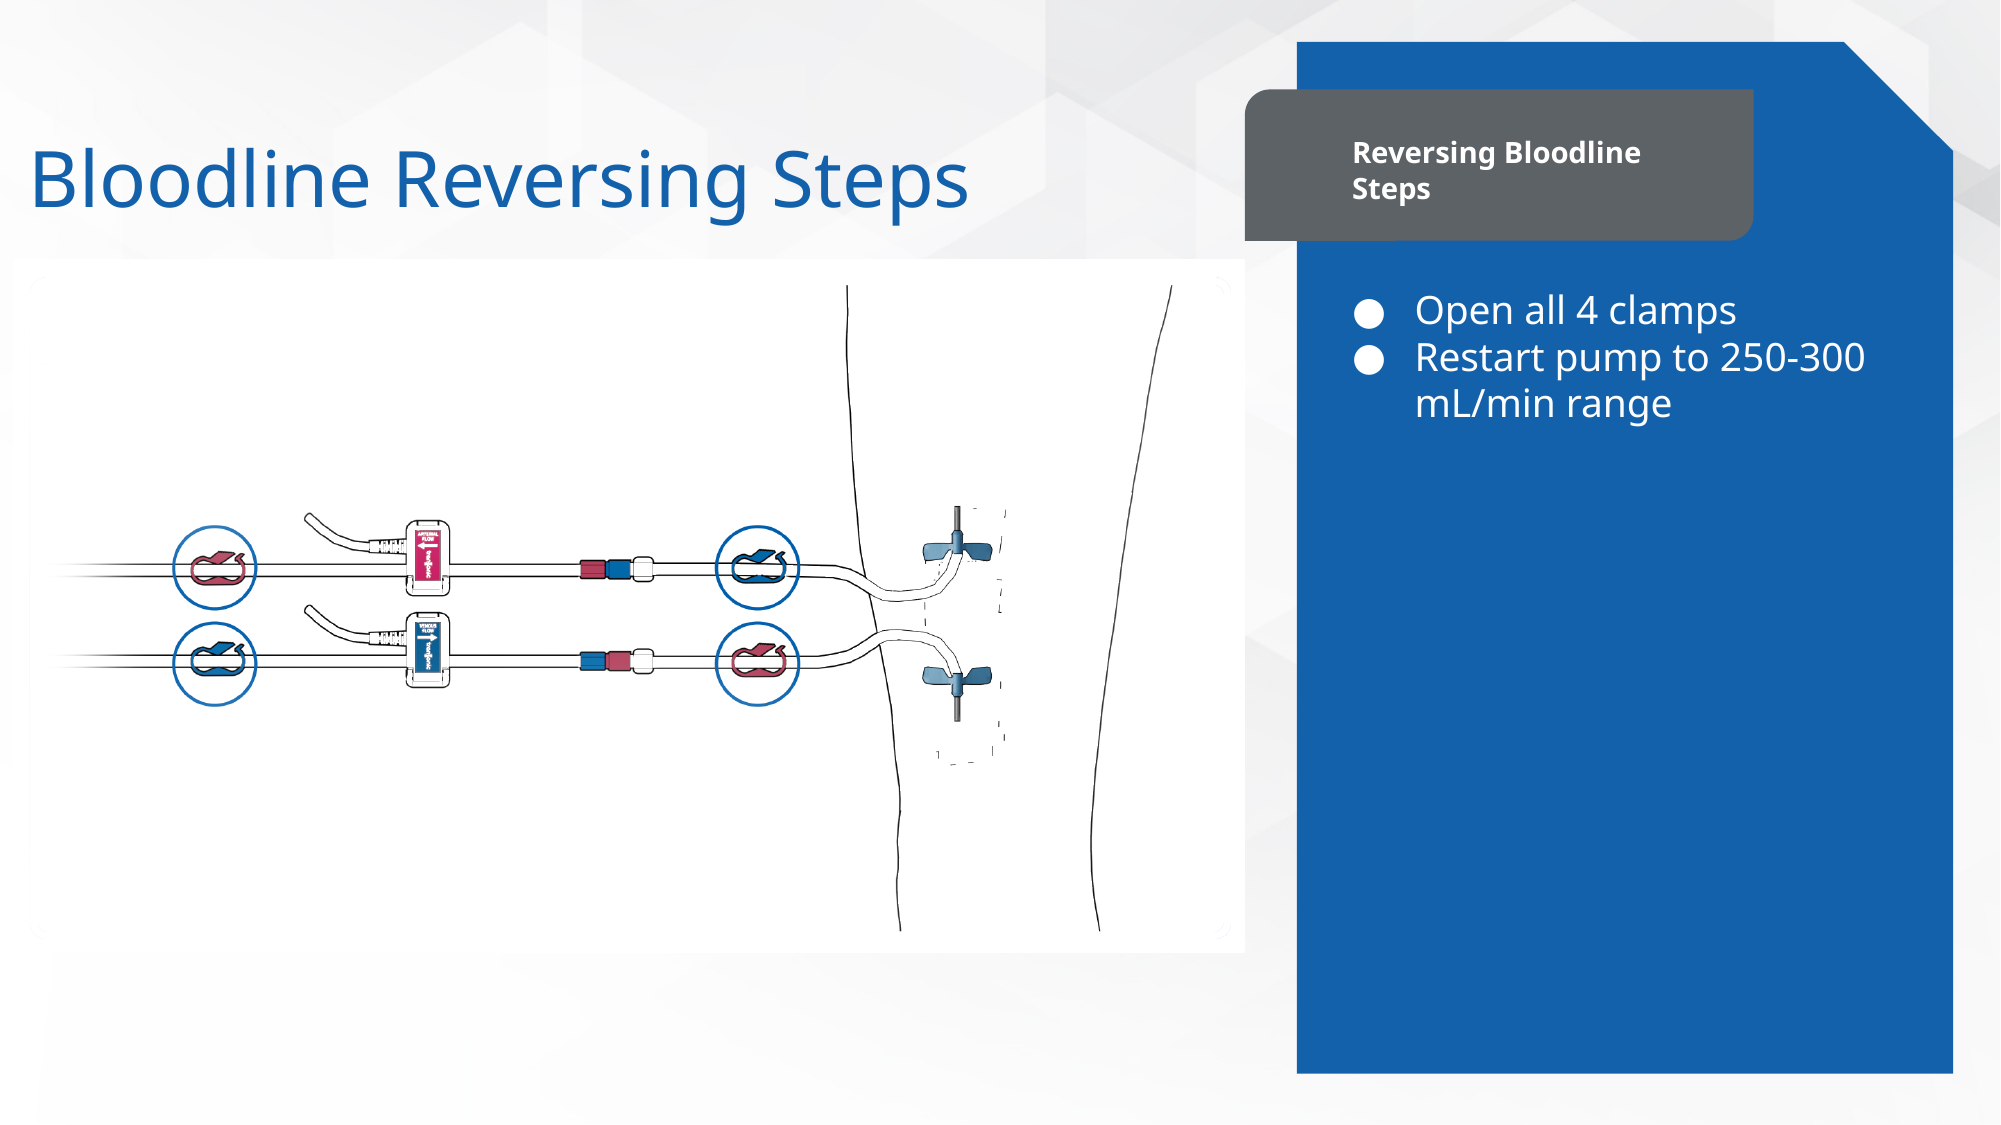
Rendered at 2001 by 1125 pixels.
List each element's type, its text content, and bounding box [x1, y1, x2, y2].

title Bloodline Reversing Steps [13, 120, 1245, 231]
picture [0, 0, 2001, 1125]
list Reversing Bloodline Steps [1337, 127, 1806, 213]
list Open all 4 clamps Restart pump to 250-300 mL/min range [1337, 278, 1920, 1072]
